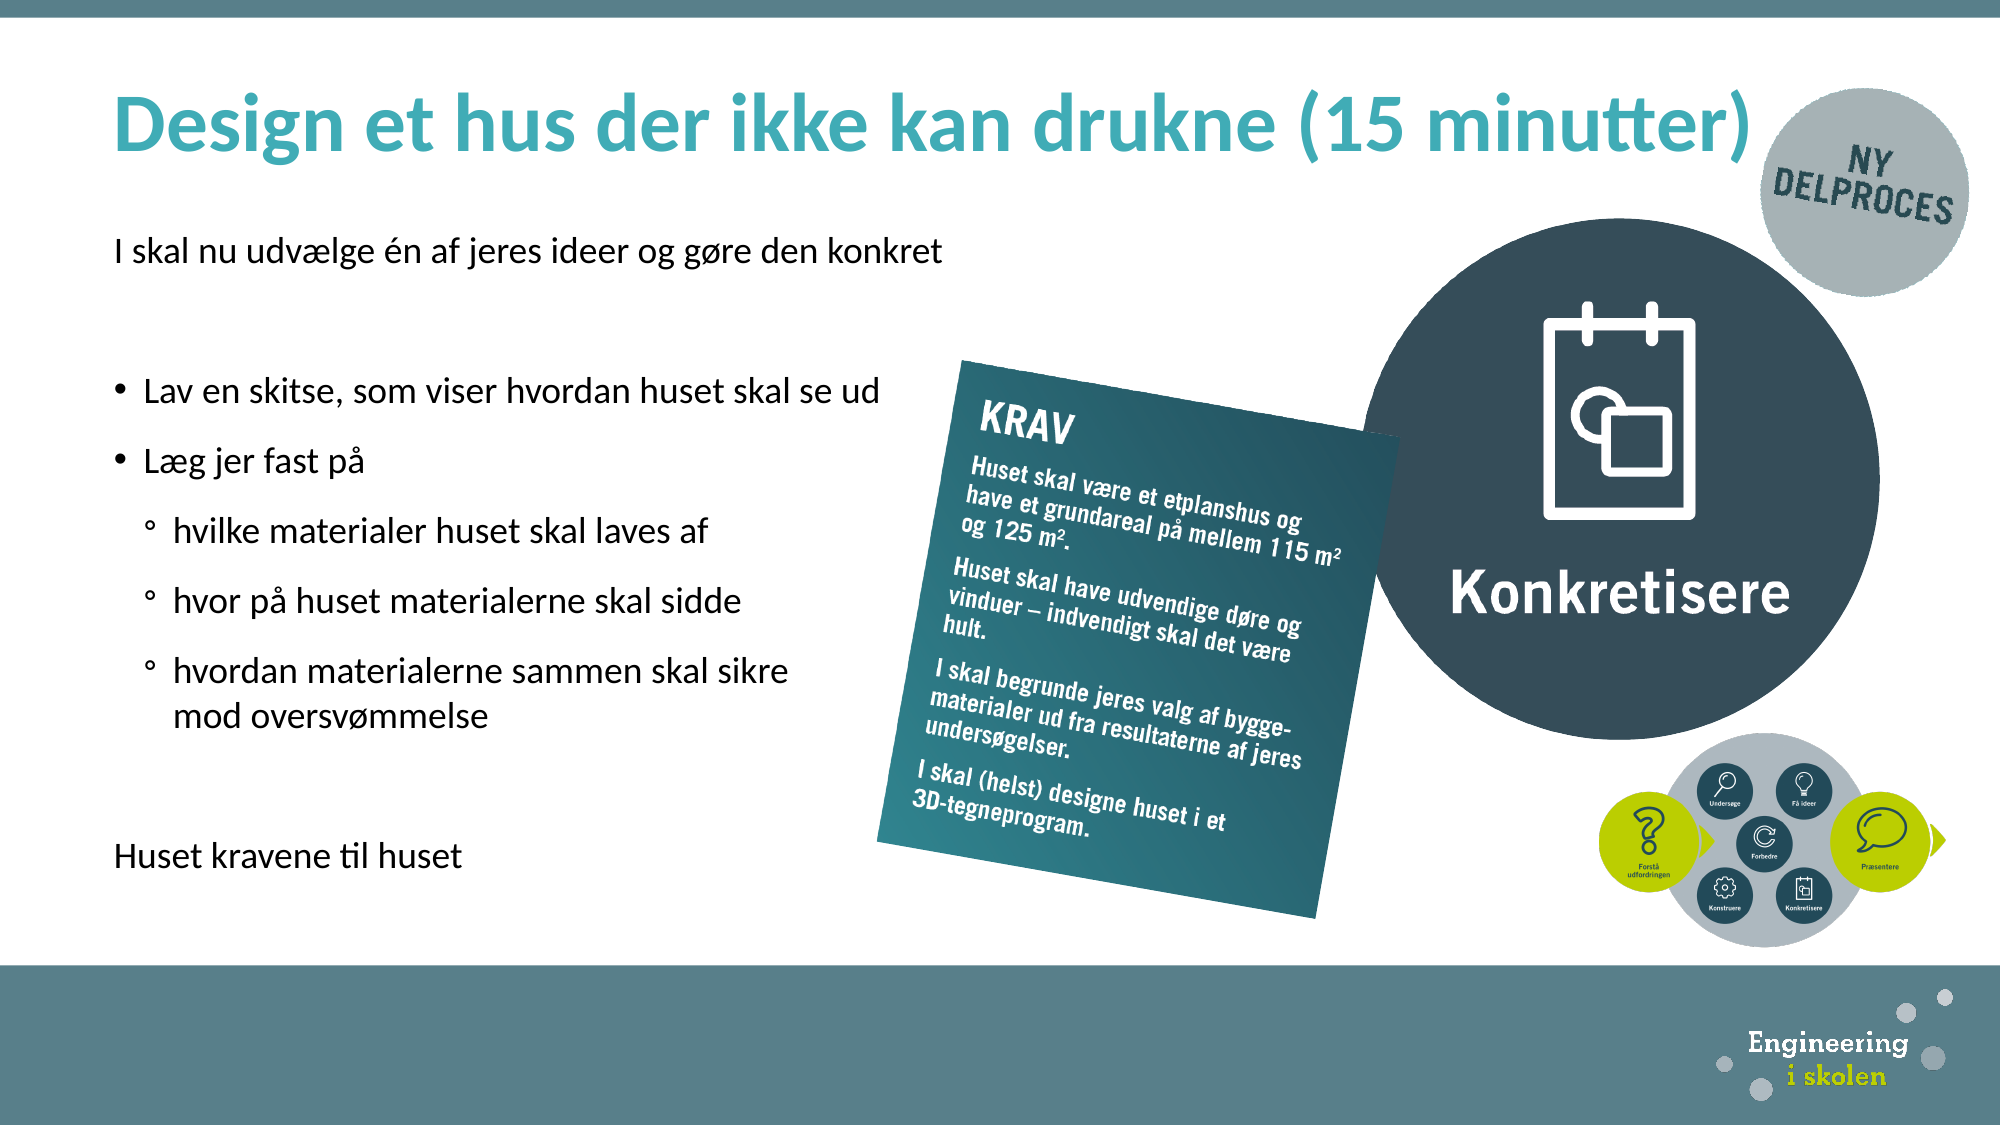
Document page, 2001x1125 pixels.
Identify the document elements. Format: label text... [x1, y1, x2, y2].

list I skal nu udvælge én af jeres ideer og gøre den konkret Lav en skitse, som viser hvordan huset skal se ud Læg jer fast på hvilke materialer huset skal laves af hvor på huset materialerne skal sidde hvordan materialerne sammen skal sikre mod oversvømmelse Huset kravene til huset [114, 218, 1000, 916]
title Design et hus der ikke kan drukne (15 minutter) [114, 48, 1886, 200]
picture [1716, 989, 1953, 1101]
picture [862, 60, 1993, 970]
